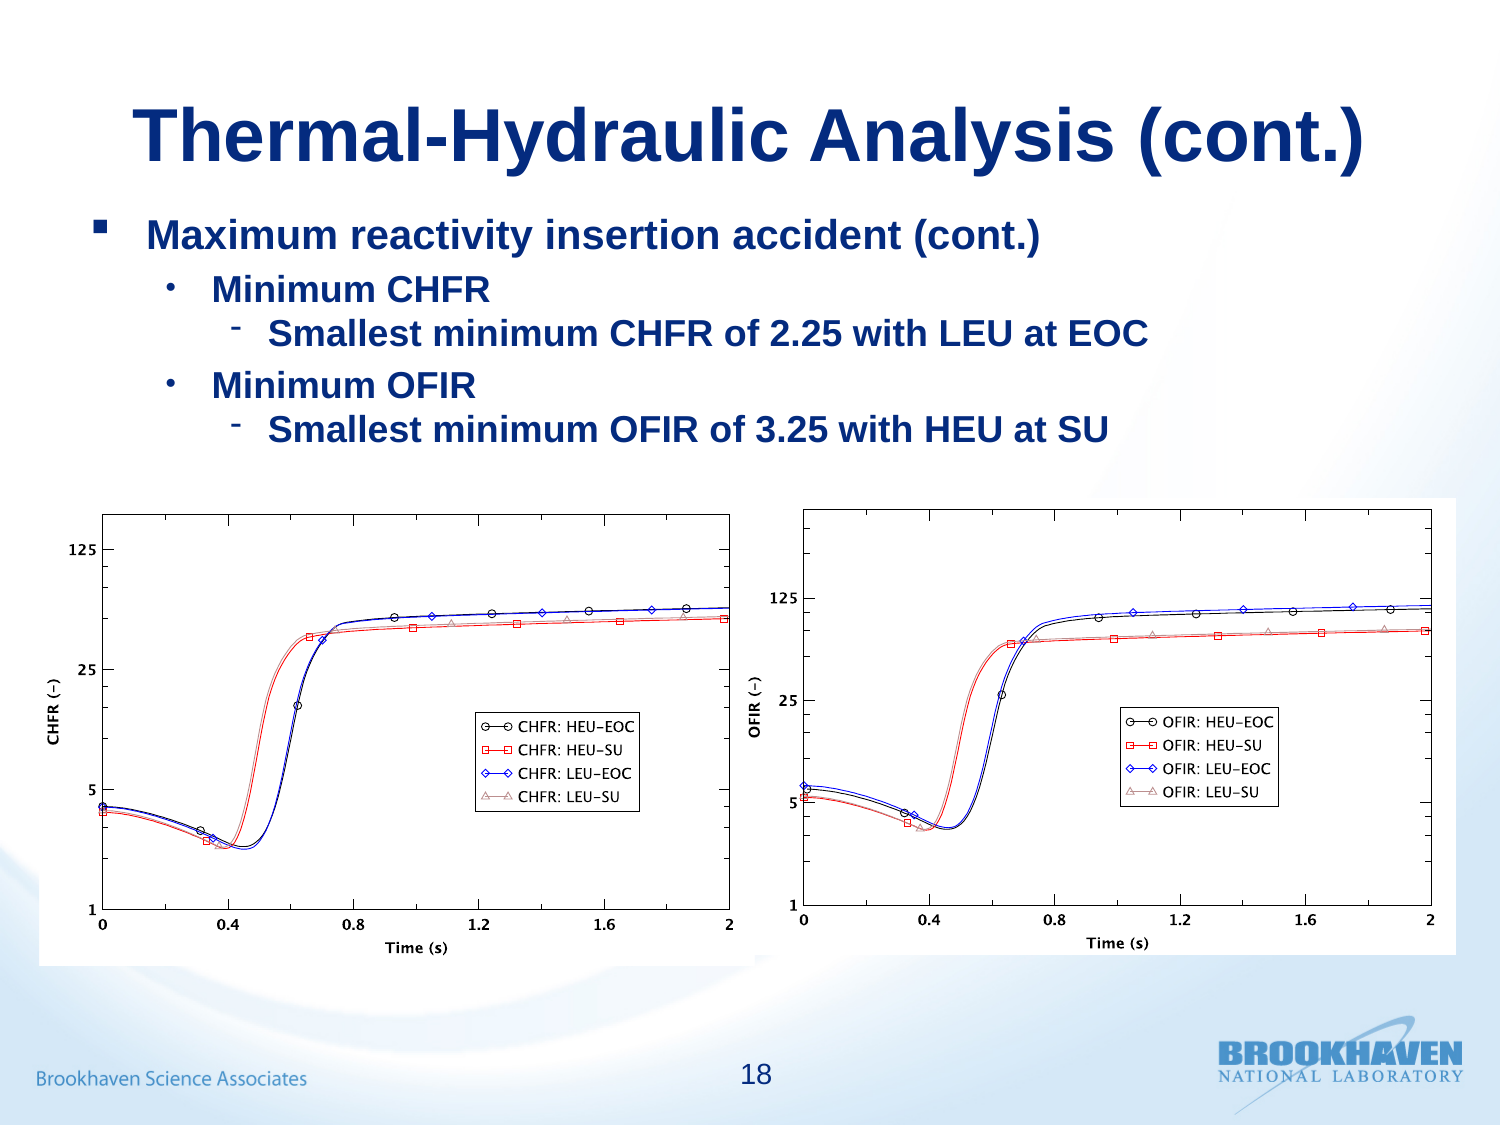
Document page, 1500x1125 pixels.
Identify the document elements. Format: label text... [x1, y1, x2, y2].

picture [0, 0, 1500, 1125]
title Thermal-Hydraulic Analysis (cont.) [62, 49, 1438, 230]
text_box Maximum reactivity insertion accident (cont.) Minimum CHFR Smallest minimum CHFR of 2.25 with LEU at EOC Minimum OFIR Smallest minimum OFIR of 3.25 with HEU at SU [75, 200, 1475, 475]
text_box 18 [312, 1022, 1200, 1098]
